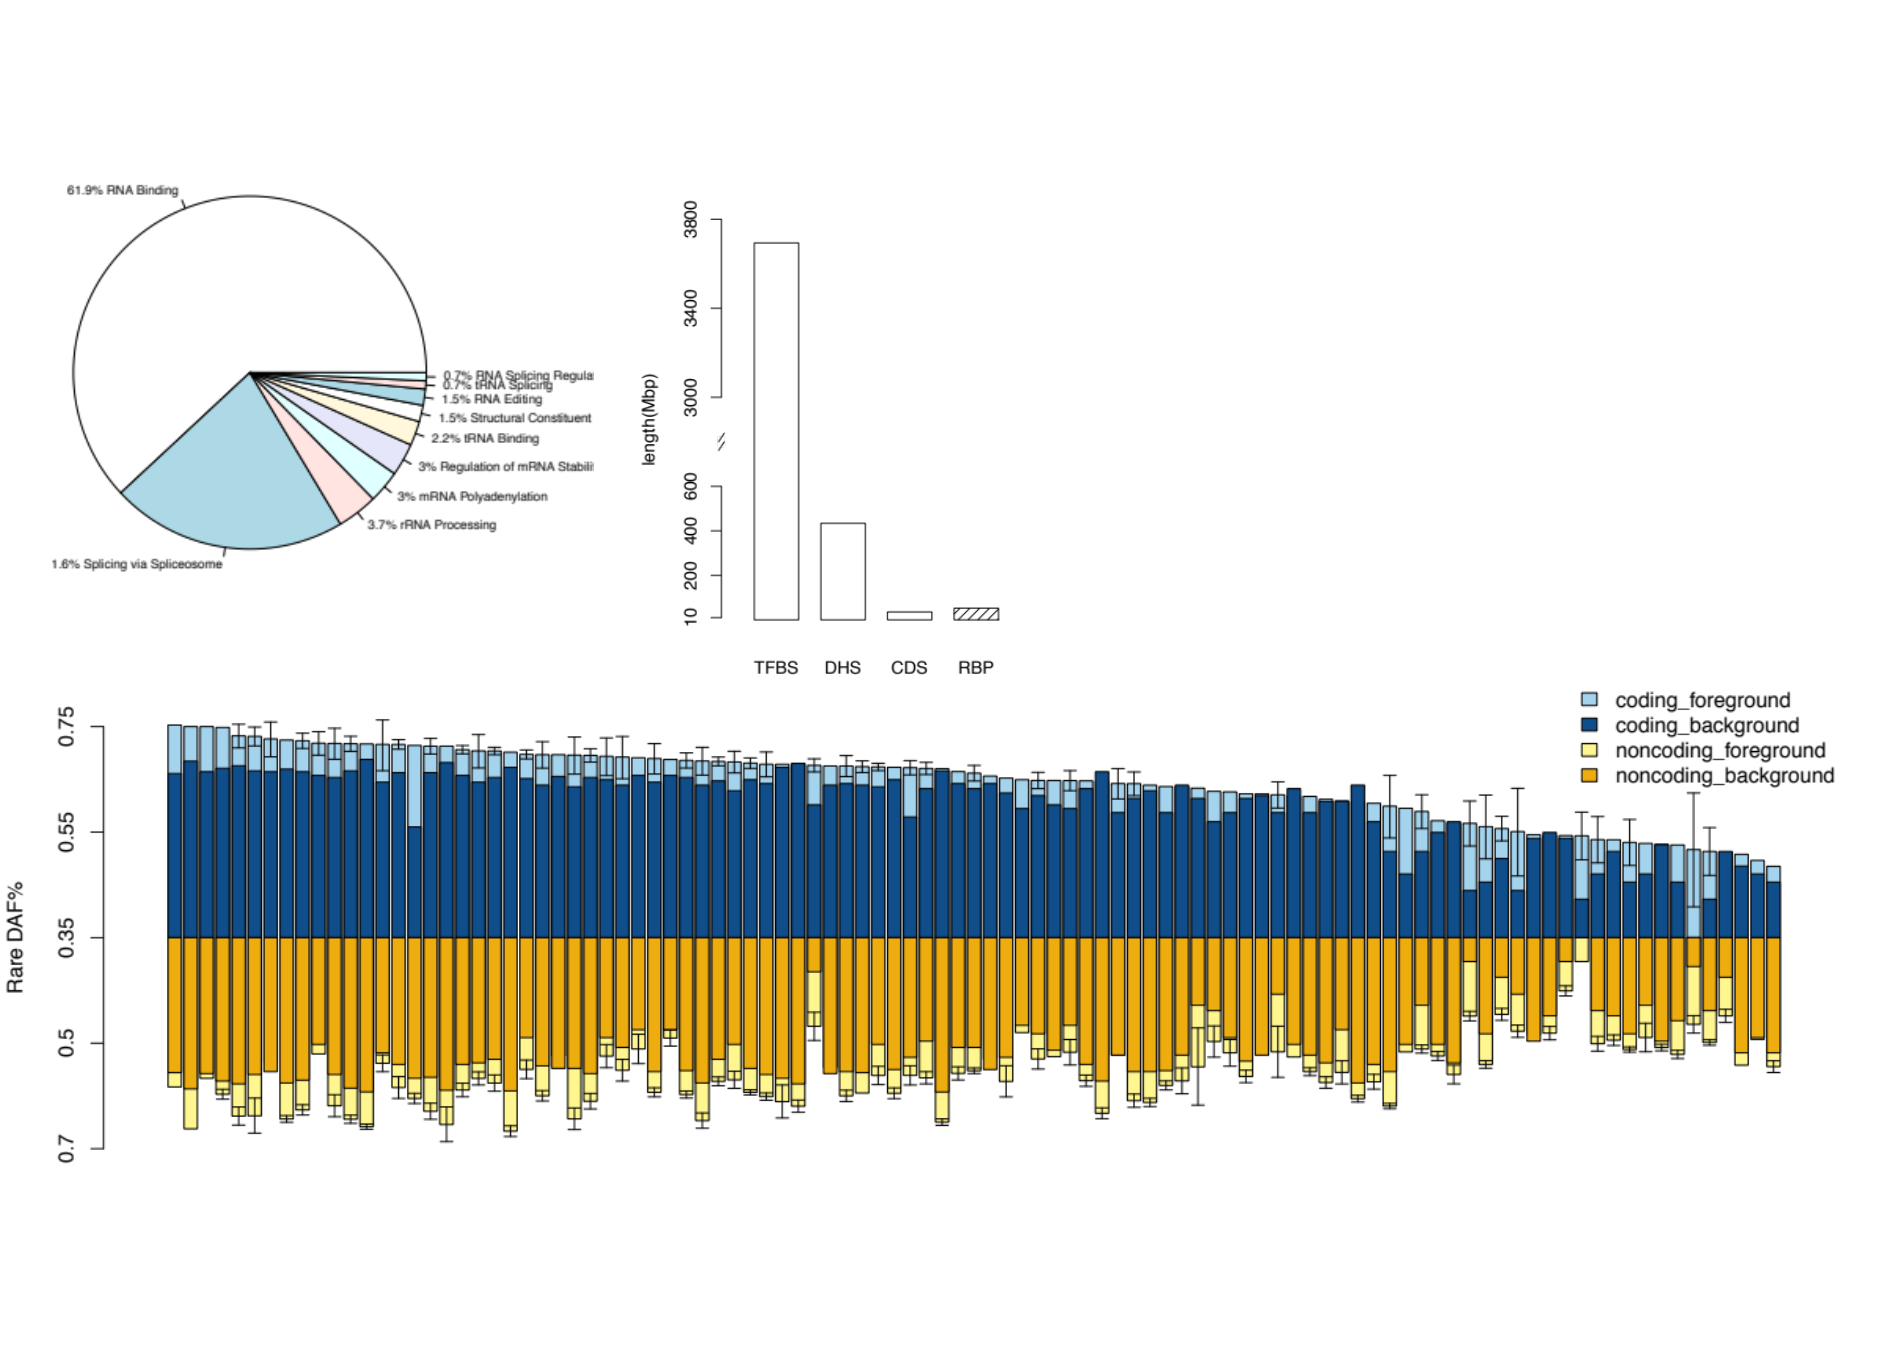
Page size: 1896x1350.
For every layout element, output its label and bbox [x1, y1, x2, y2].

picture [52, 174, 594, 583]
picture [0, 187, 1895, 1181]
